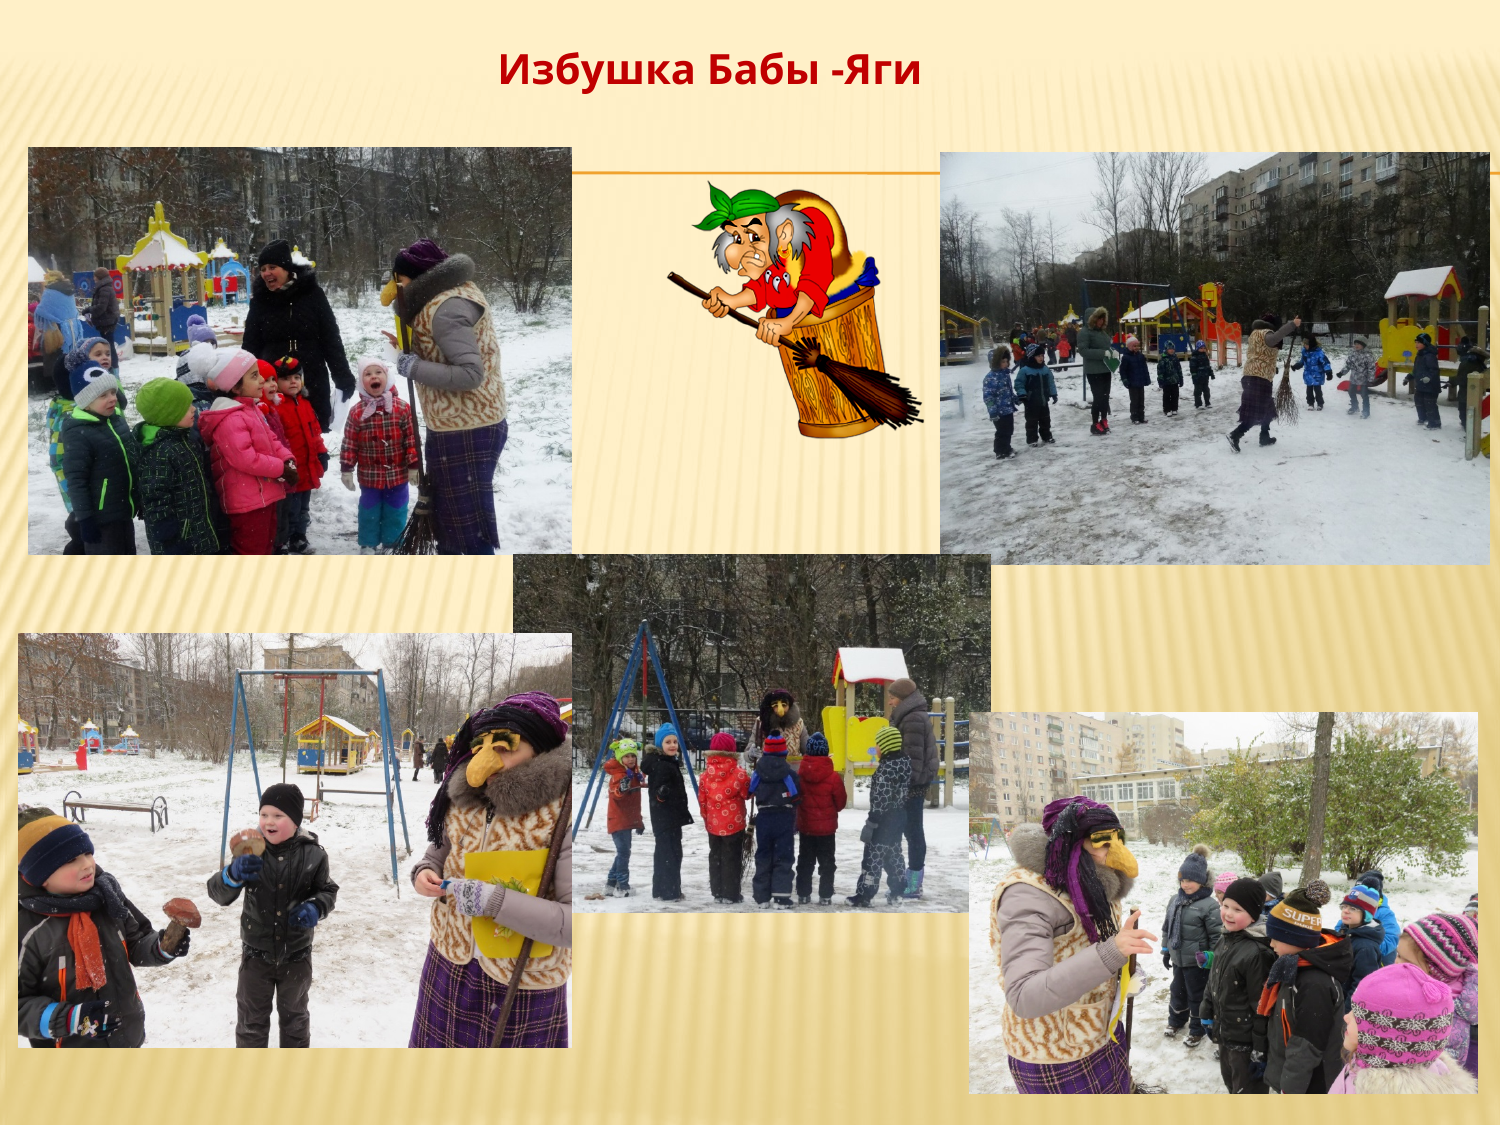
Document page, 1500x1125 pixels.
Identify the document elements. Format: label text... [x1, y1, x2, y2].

text_box Избушка Бабы -Яги [482, 35, 938, 101]
picture [18, 147, 1490, 1095]
picture [655, 175, 929, 449]
